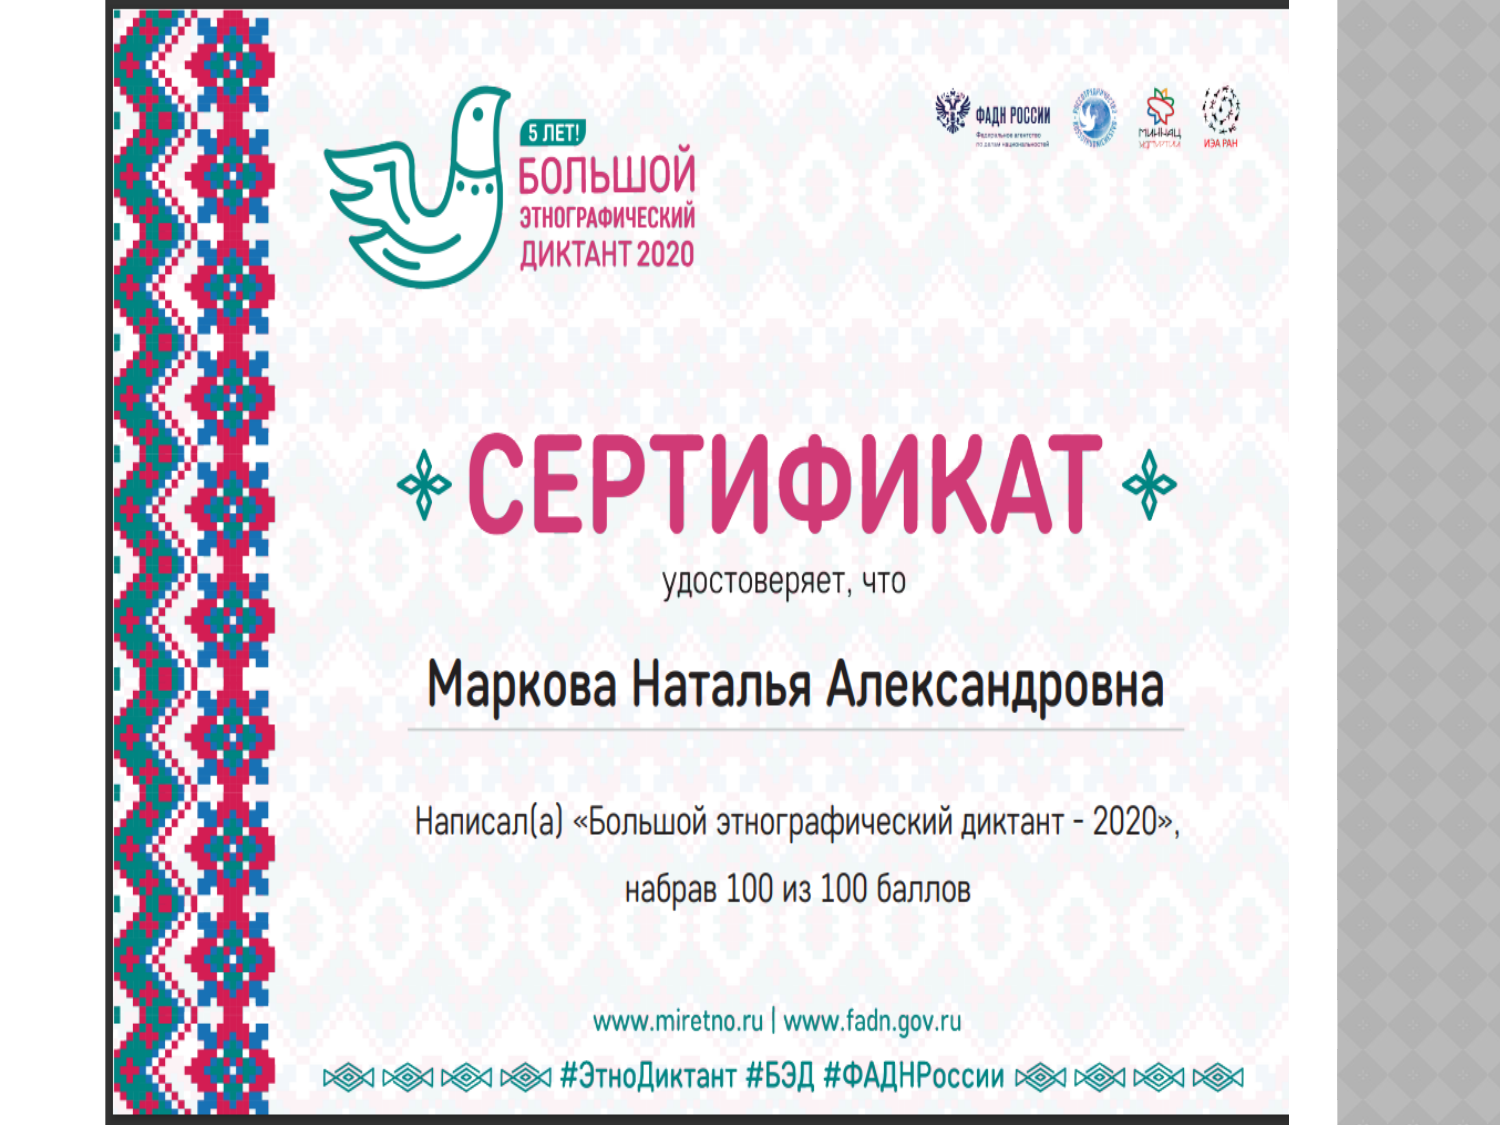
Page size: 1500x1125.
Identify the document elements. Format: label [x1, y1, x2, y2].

picture [104, 0, 1290, 1125]
